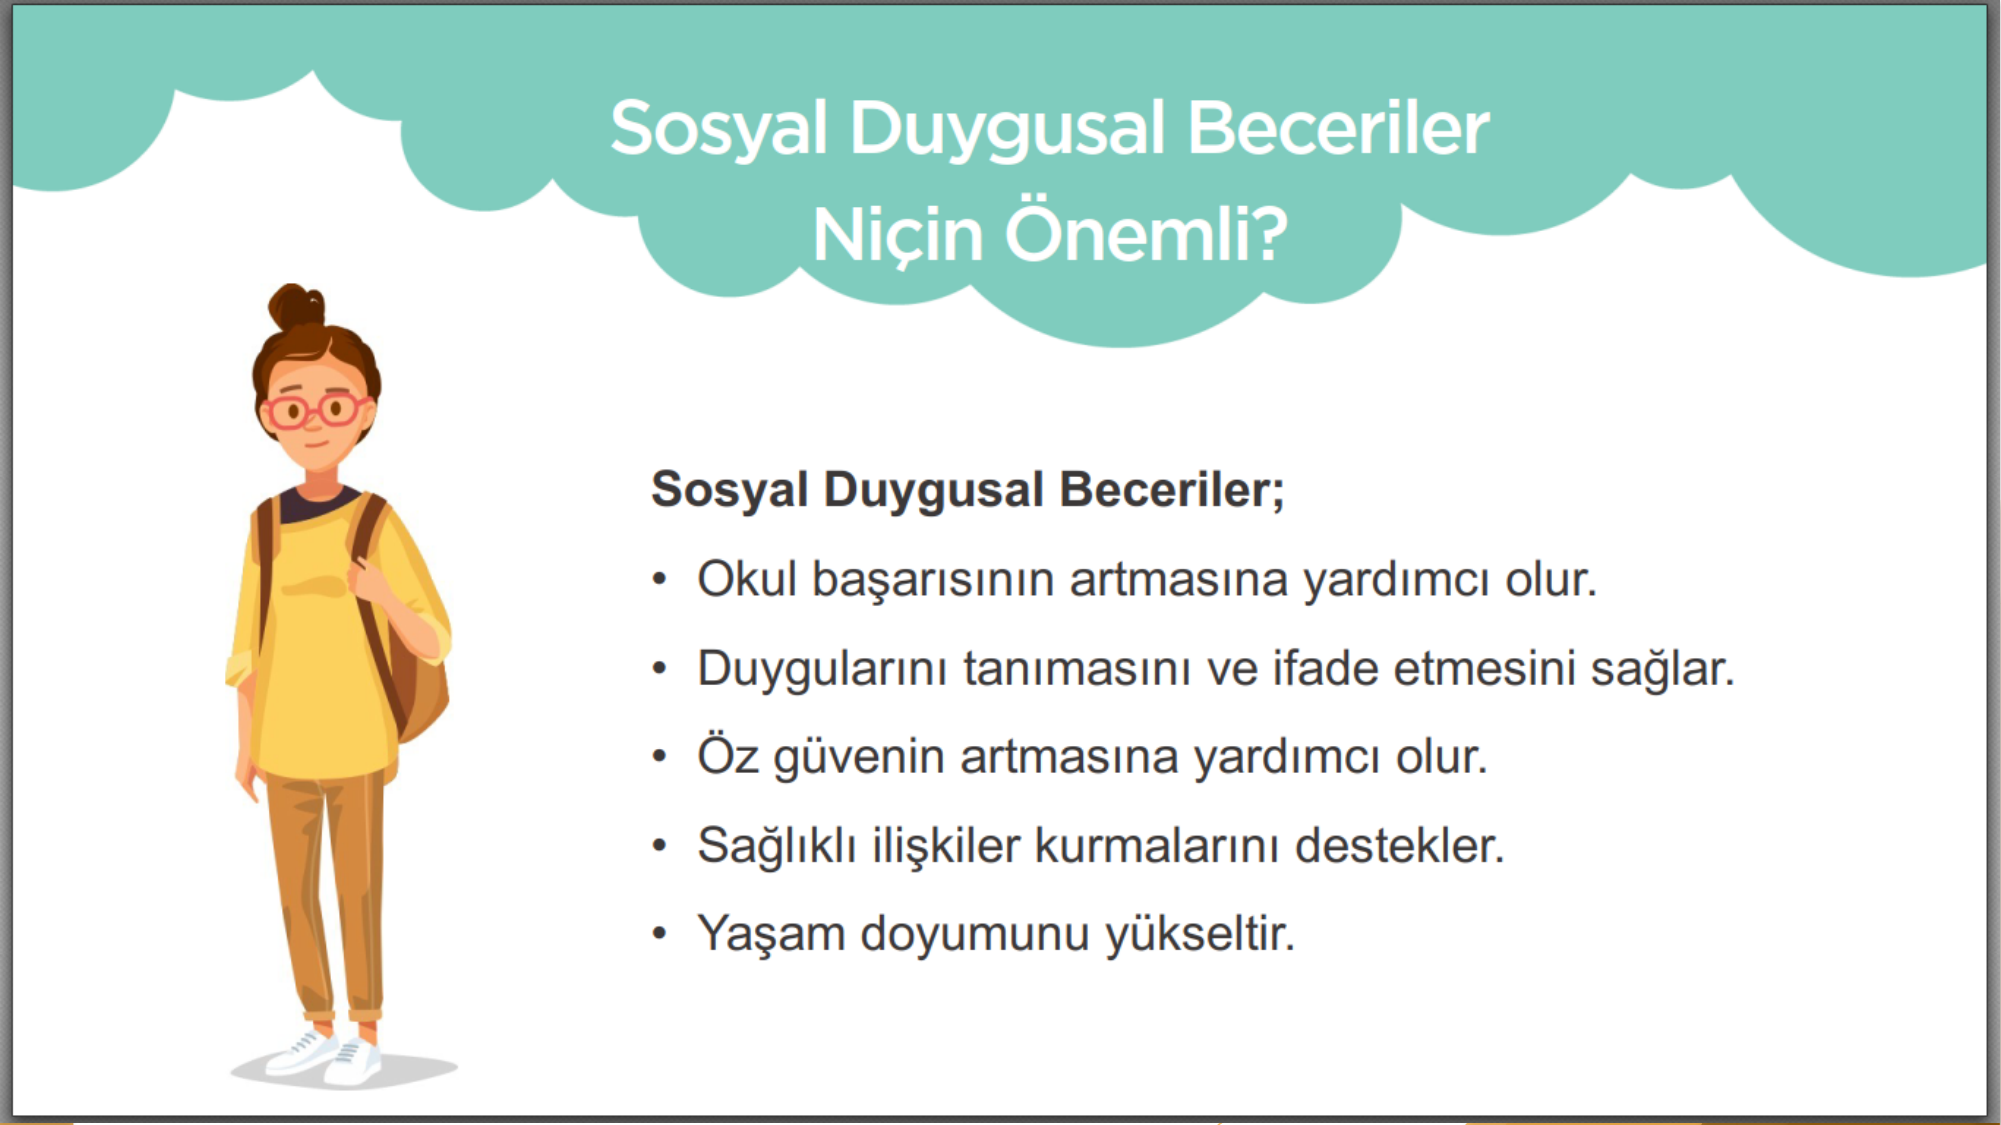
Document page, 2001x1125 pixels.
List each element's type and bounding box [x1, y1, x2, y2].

list [0, 0, 2000, 1124]
